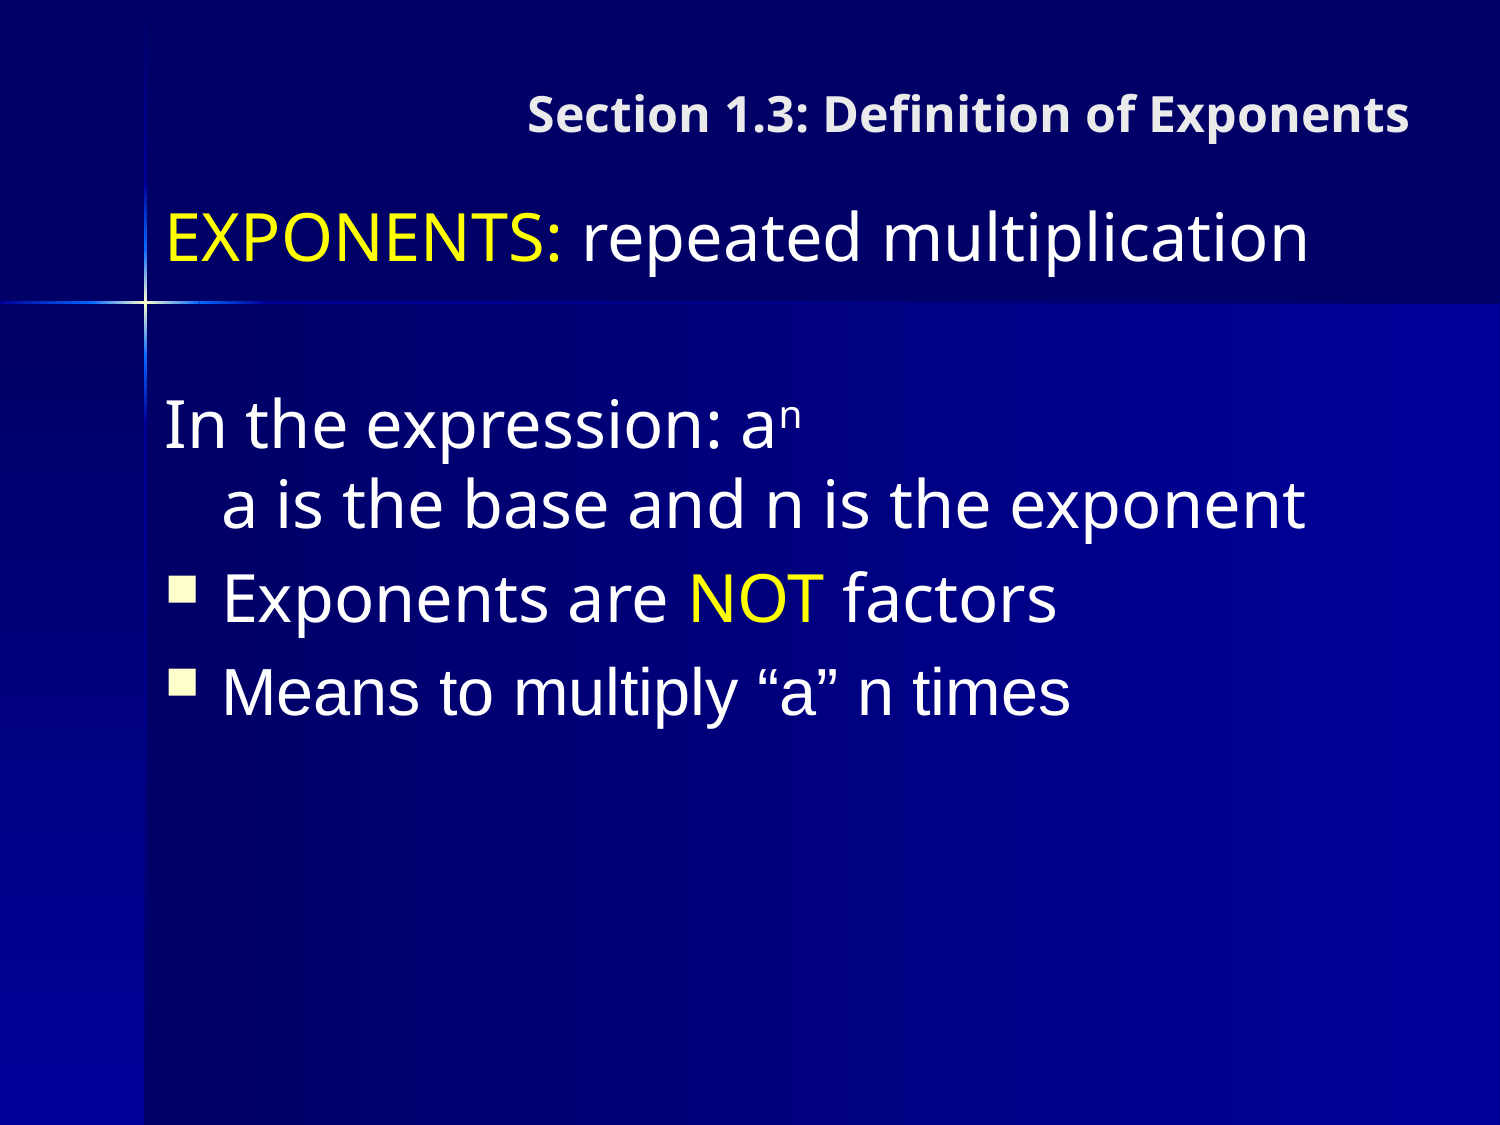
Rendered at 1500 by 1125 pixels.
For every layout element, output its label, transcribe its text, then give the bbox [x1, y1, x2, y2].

text_box In the expression: an a is the base and n is the exponent Exponents are NOT factors Means to multiply “a” n times [150, 374, 1388, 737]
text_box Section 1.3: Definition of Exponents [50, 45, 1425, 150]
text_box EXPONENTS: repeated multiplication [149, 187, 1425, 293]
